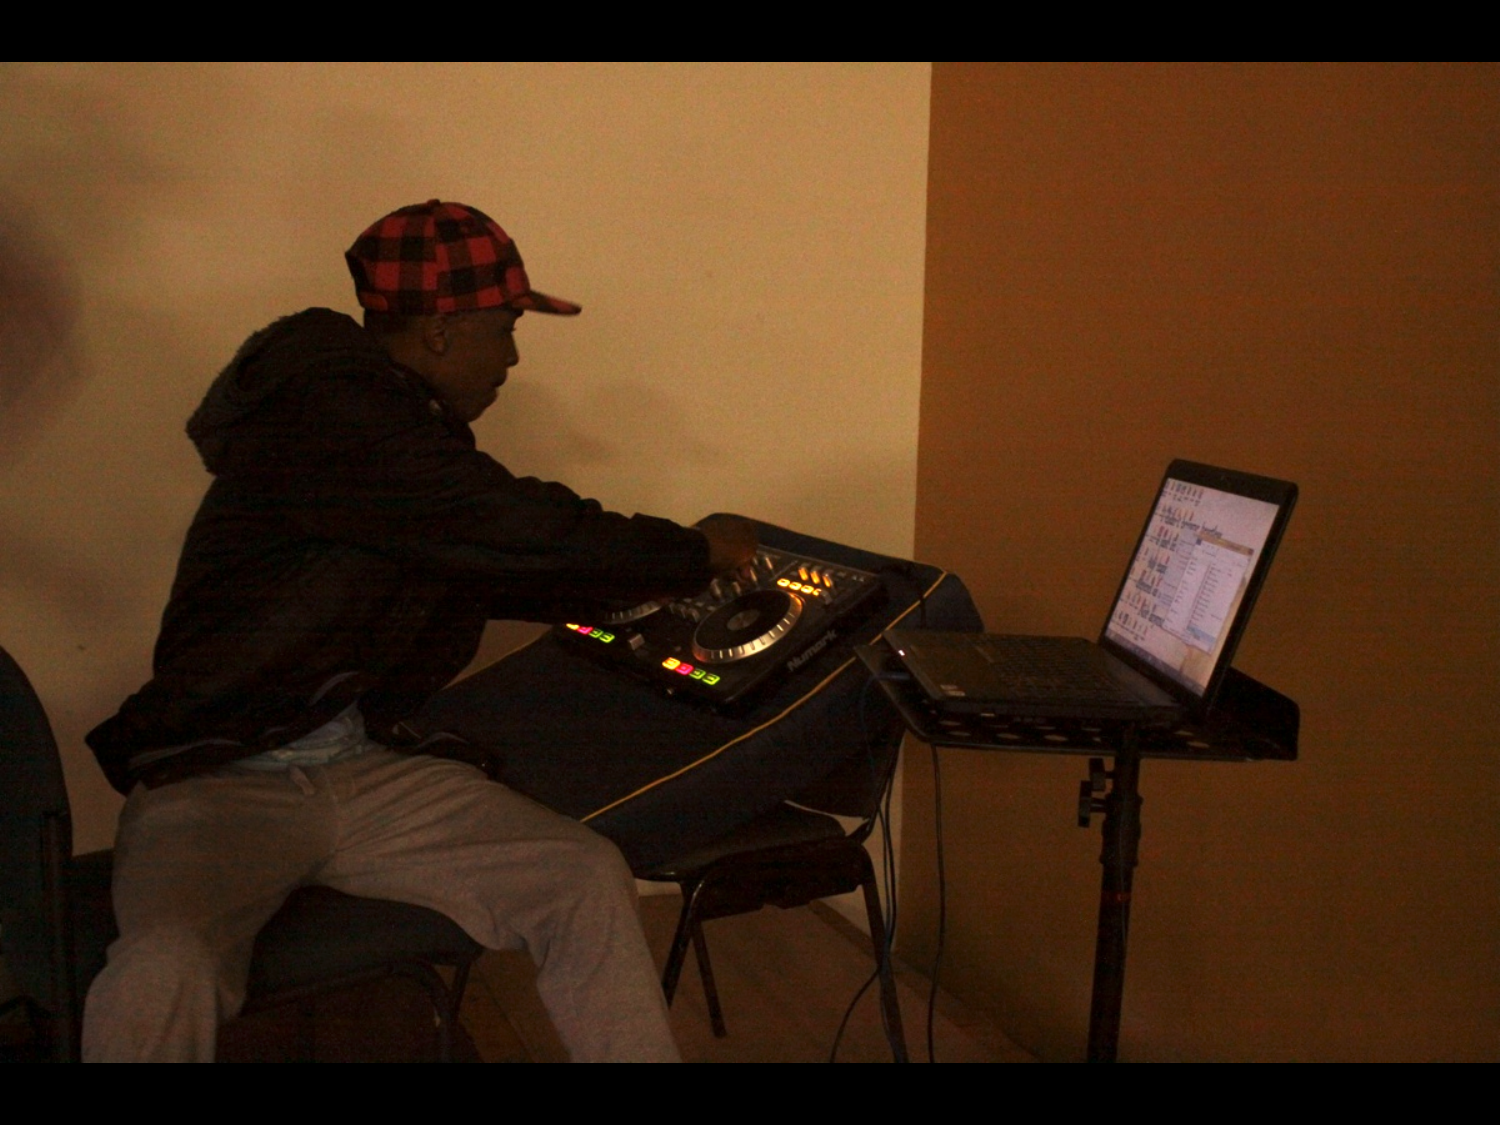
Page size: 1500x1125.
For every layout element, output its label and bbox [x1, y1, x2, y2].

picture [0, 62, 1500, 1063]
